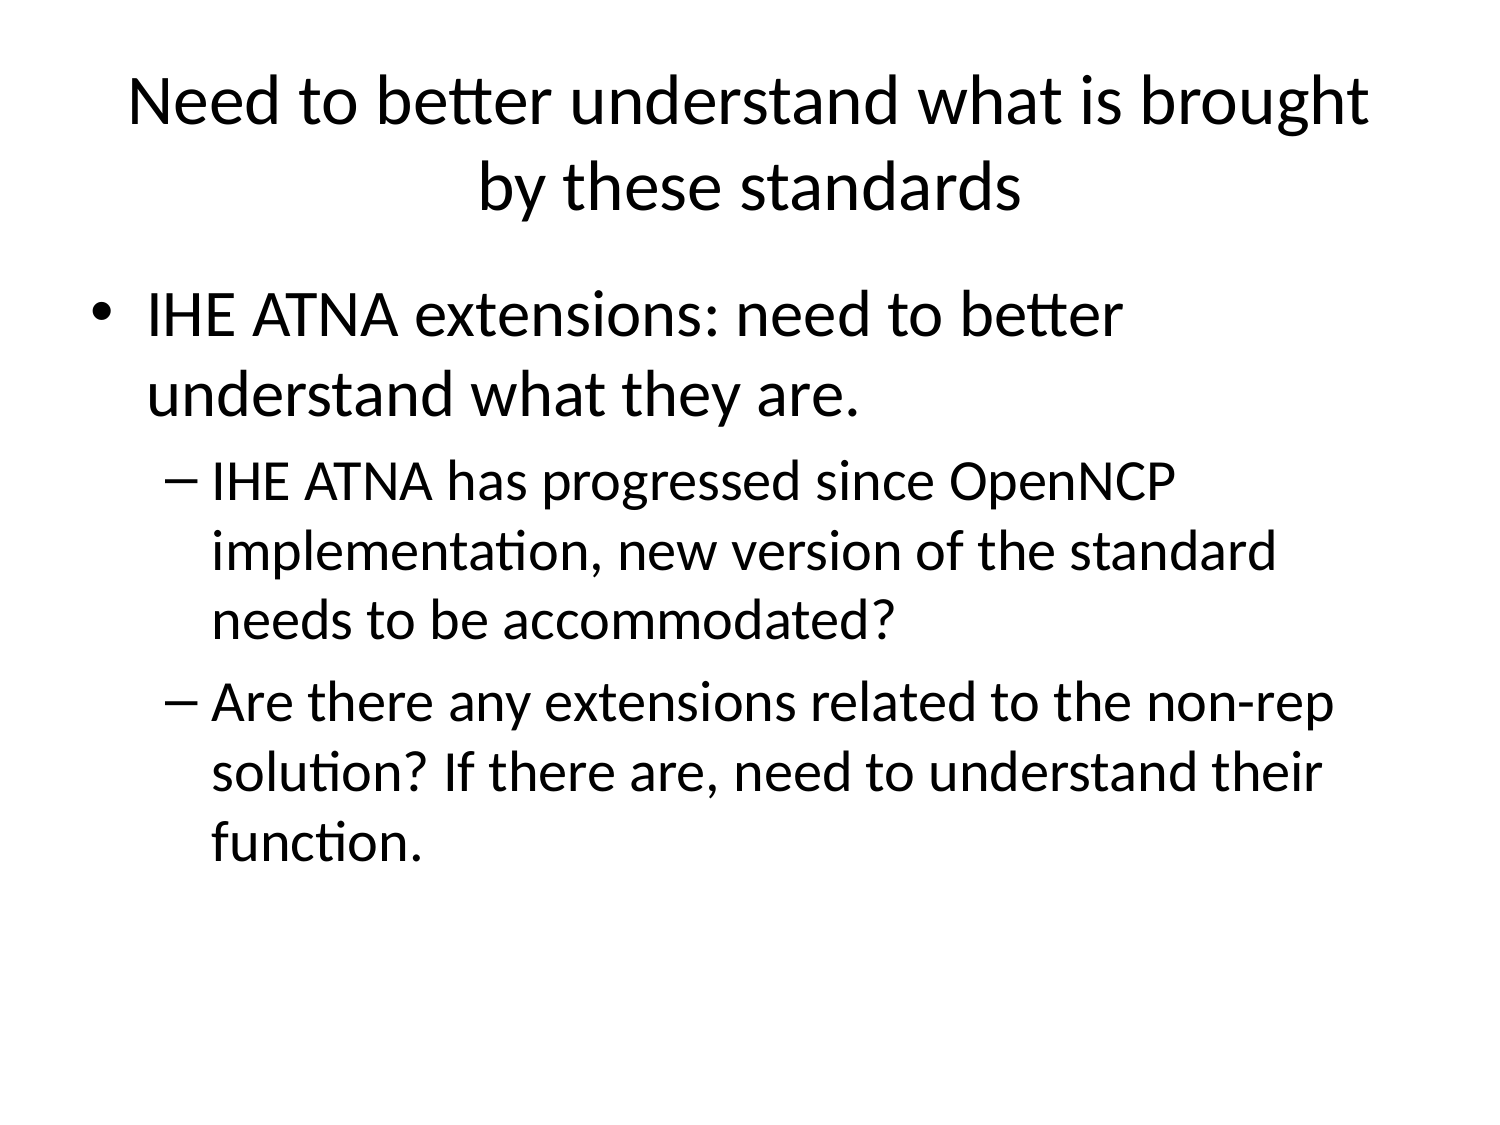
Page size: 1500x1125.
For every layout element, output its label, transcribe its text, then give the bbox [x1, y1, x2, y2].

list IHE ATNA extensions: need to better understand what they are. IHE ATNA has progressed since OpenNCP implementation, new version of the standard needs to be accommodated? Are there any extensions related to the non-rep solution? If there are, need to understand their function. [75, 262, 1425, 1005]
title Need to better understand what is brought by these standards [75, 45, 1425, 233]
